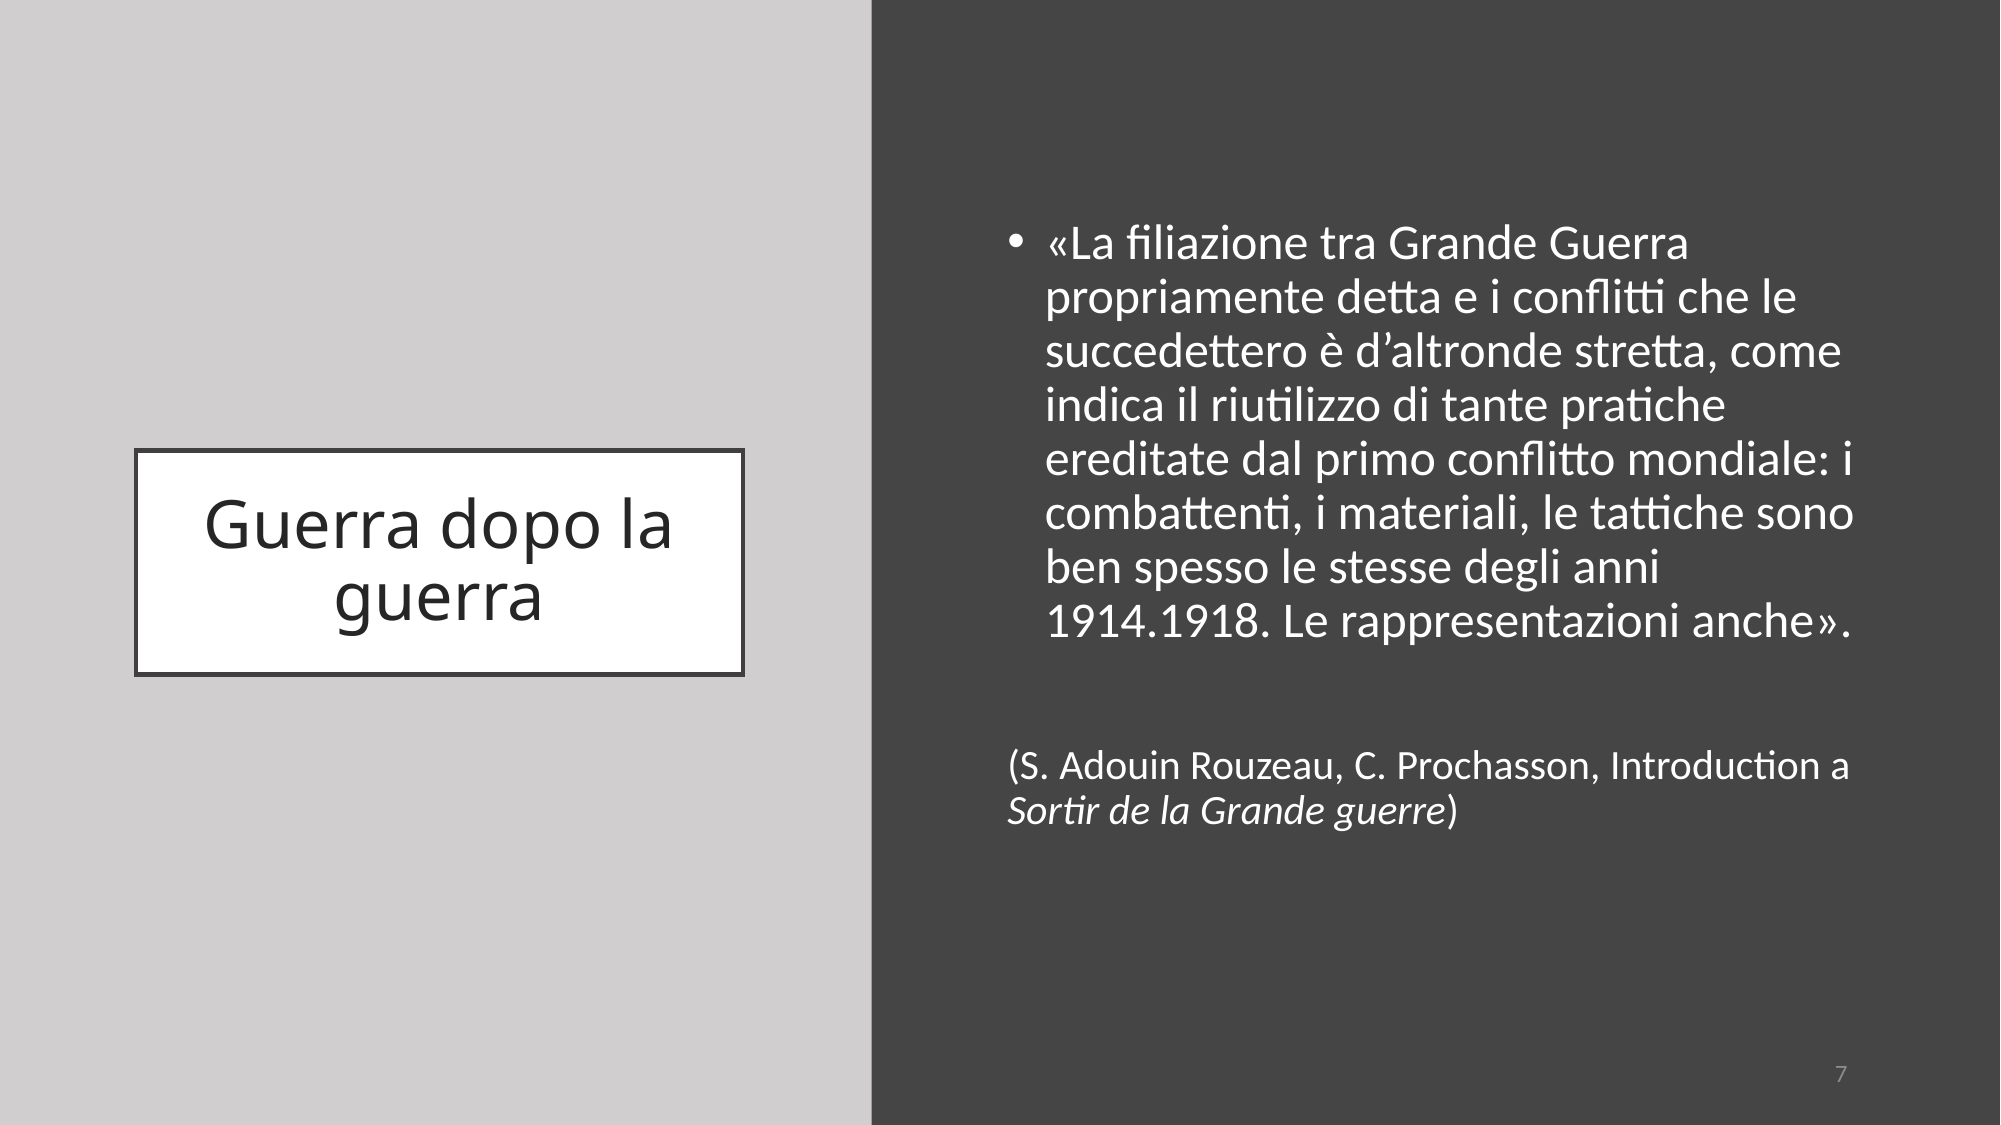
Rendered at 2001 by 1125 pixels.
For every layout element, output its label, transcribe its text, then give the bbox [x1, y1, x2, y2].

slide_number 7 [1412, 1042, 1863, 1103]
list «La filiazione tra Grande Guerra propriamente detta e i conflitti che le succedettero è d’altronde stretta, come indica il riutilizzo di tante pratiche ereditate dal primo conflitto mondiale: i combattenti, i materiali, le tattiche sono ben spesso le stesse degli anni 1914.1918. Le rappresentazioni anche». (S. Adouin Rouzeau, C. Prochasson, Introduction a Sortir de la Grande guerre) [992, 131, 1880, 994]
title Guerra dopo la guerra [136, 450, 743, 675]
text_box [0, 0, 873, 1125]
